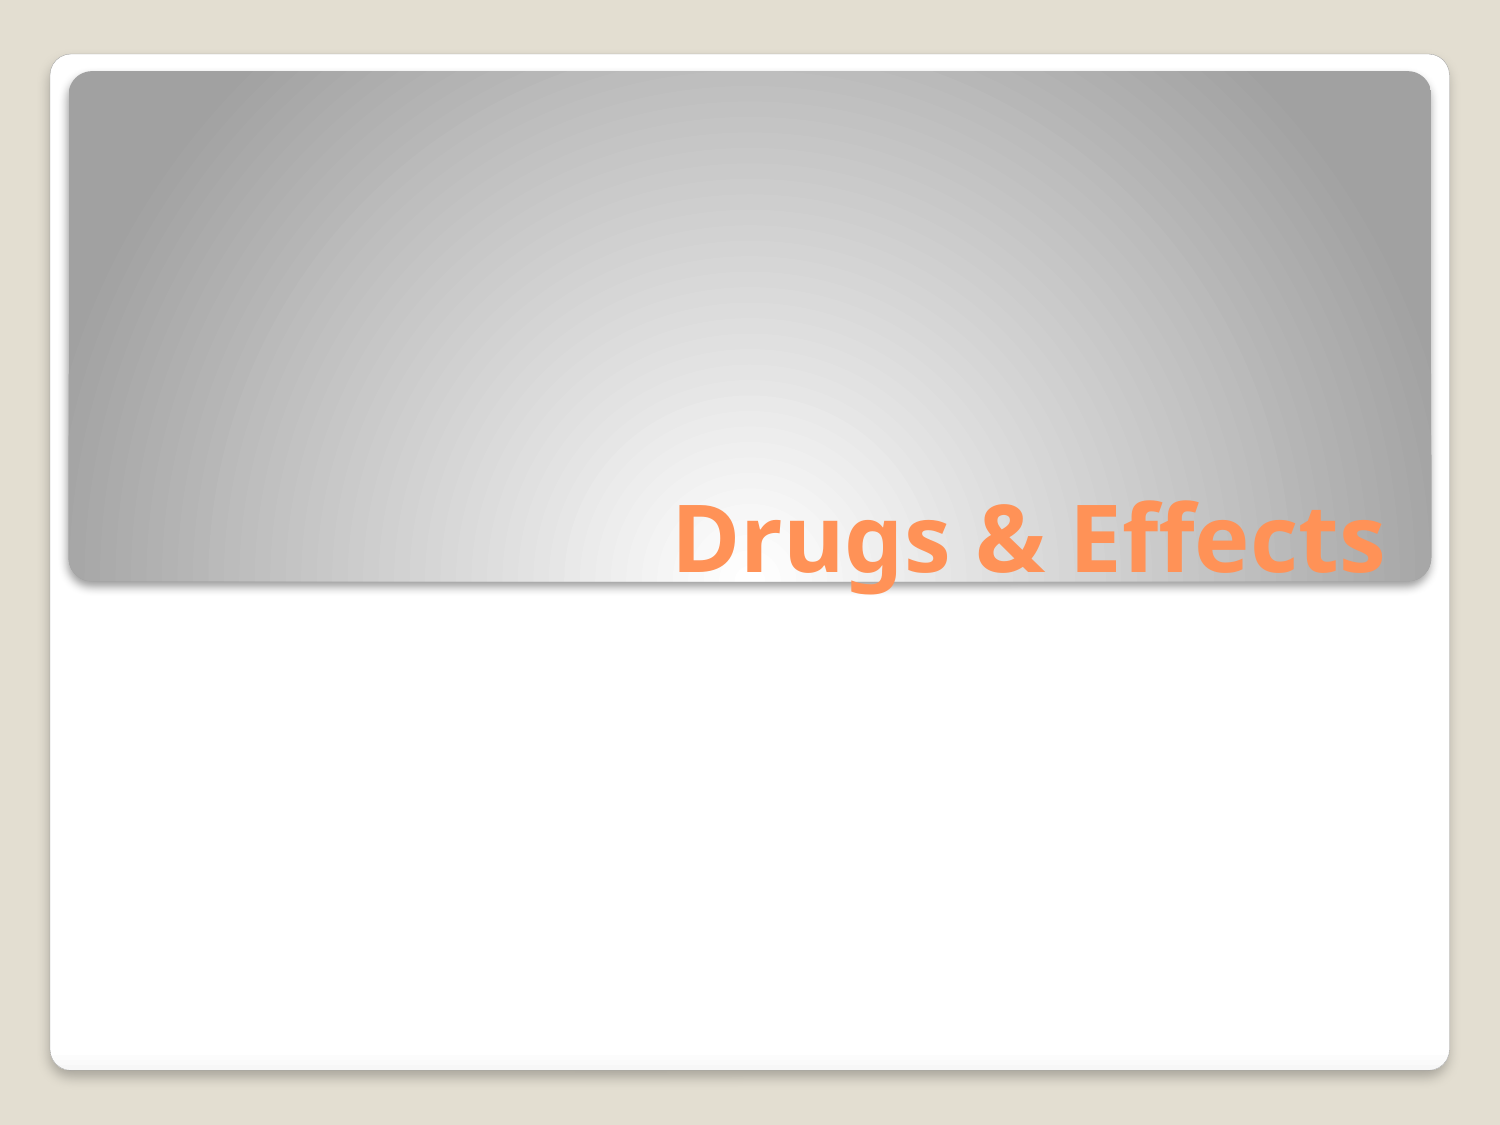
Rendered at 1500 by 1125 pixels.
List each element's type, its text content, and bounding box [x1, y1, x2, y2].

title Drugs & Effects [118, 298, 1394, 599]
